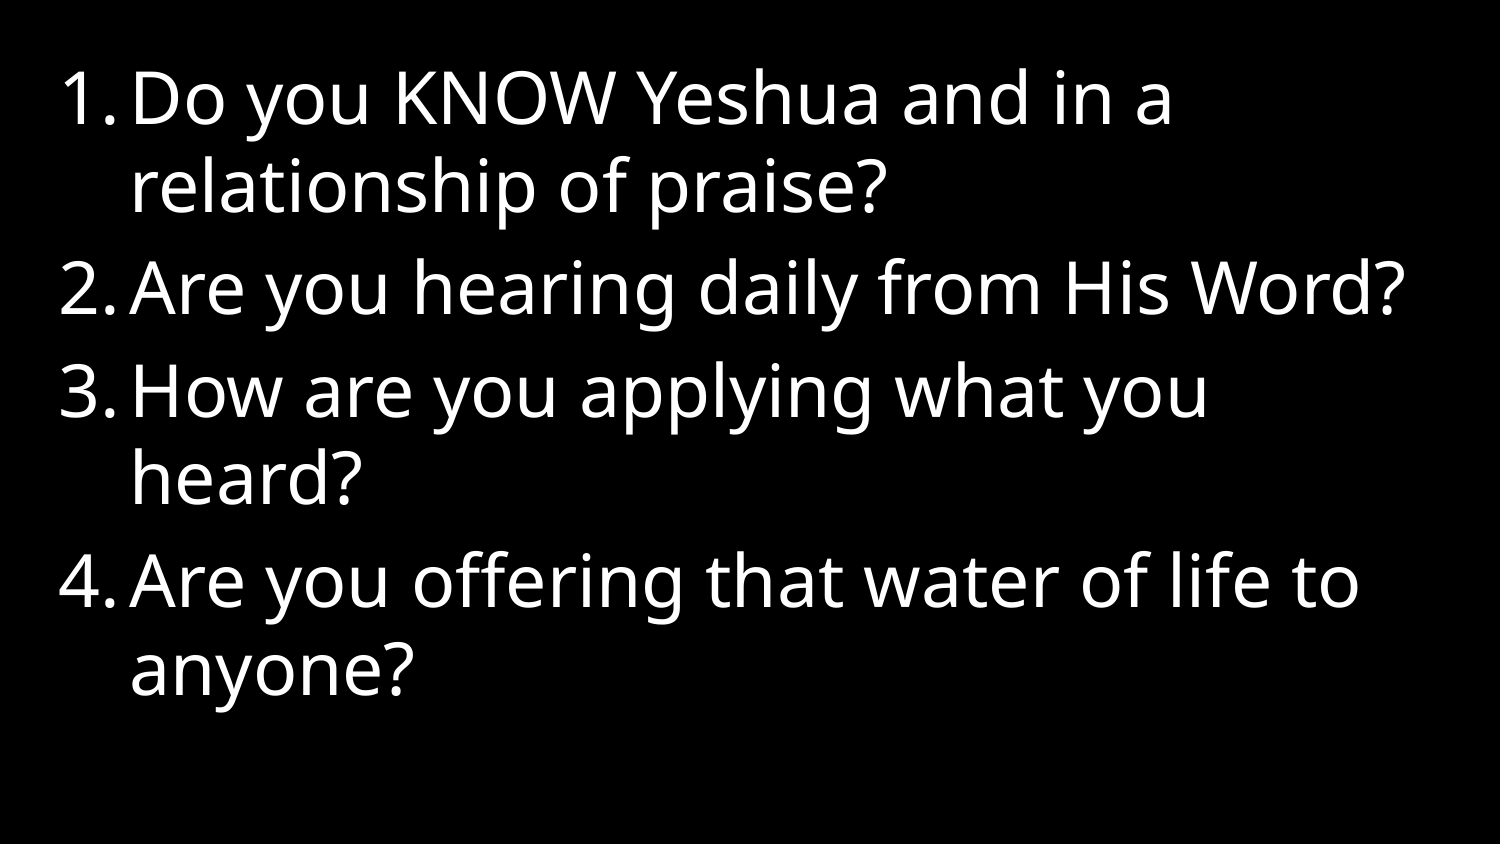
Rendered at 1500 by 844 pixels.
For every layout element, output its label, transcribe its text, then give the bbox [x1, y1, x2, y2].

list Do you KNOW Yeshua and in a relationship of praise? Are you hearing daily from His Word? How are you applying what you heard? Are you offering that water of life to anyone? [50, 46, 1425, 810]
